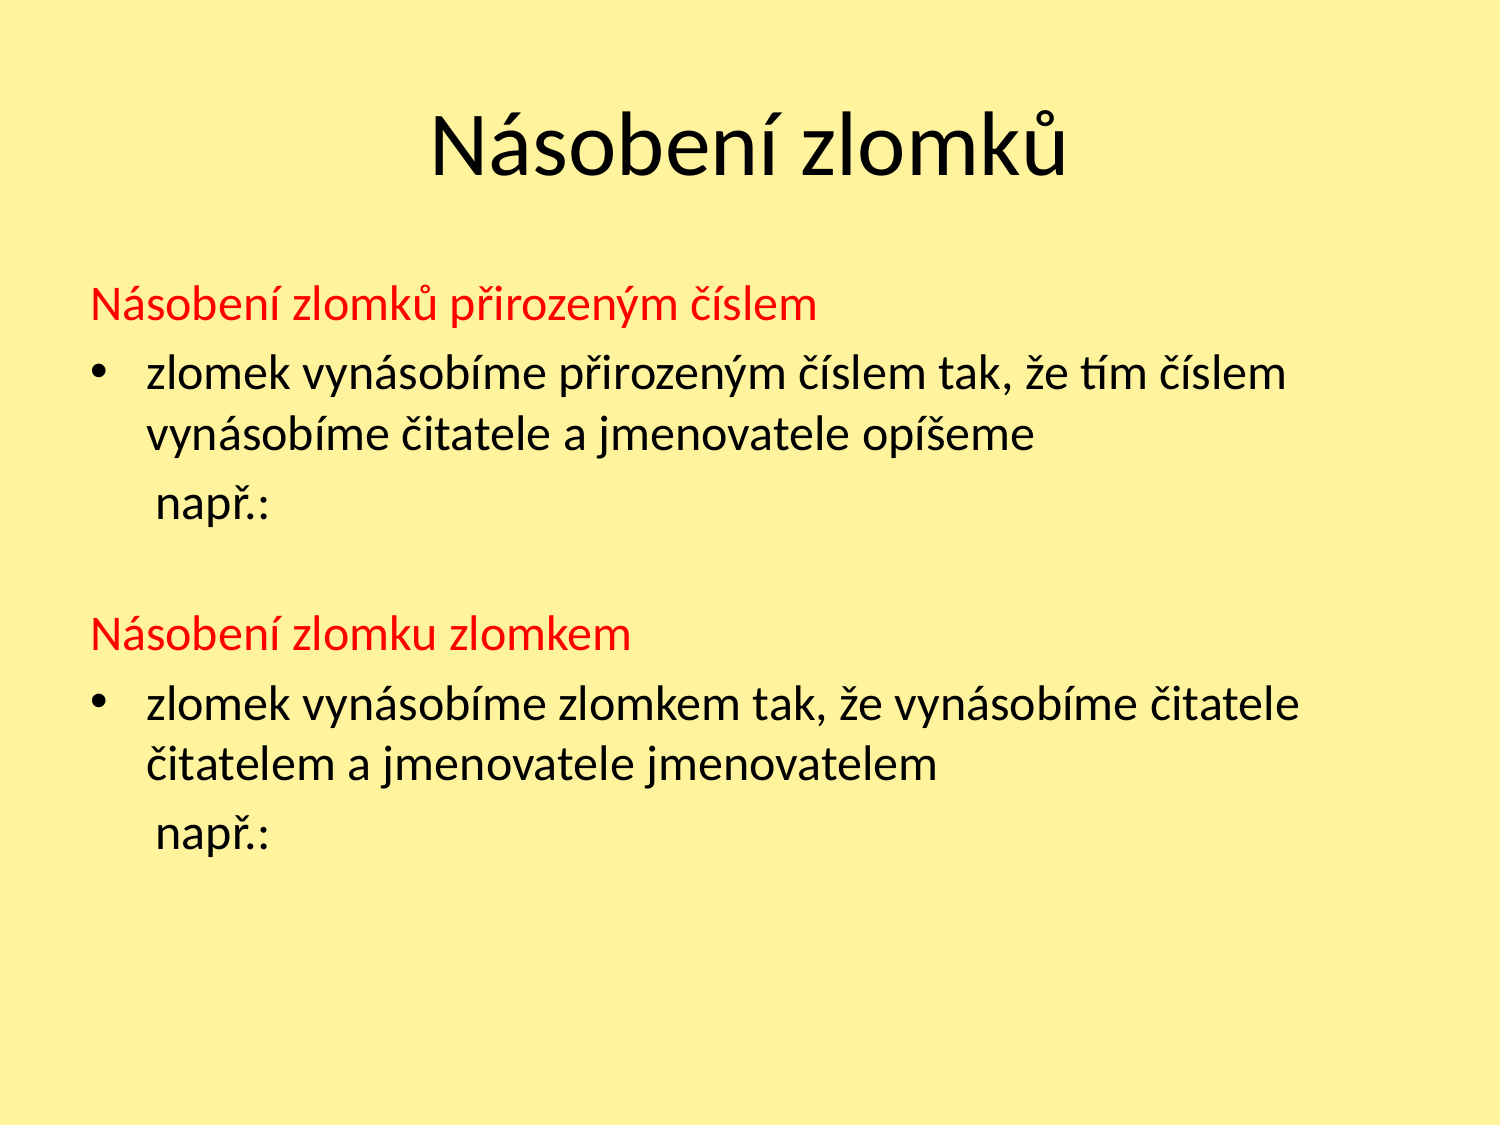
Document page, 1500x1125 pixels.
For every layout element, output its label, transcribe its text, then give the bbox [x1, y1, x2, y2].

title Násobení zlomků [75, 45, 1425, 233]
